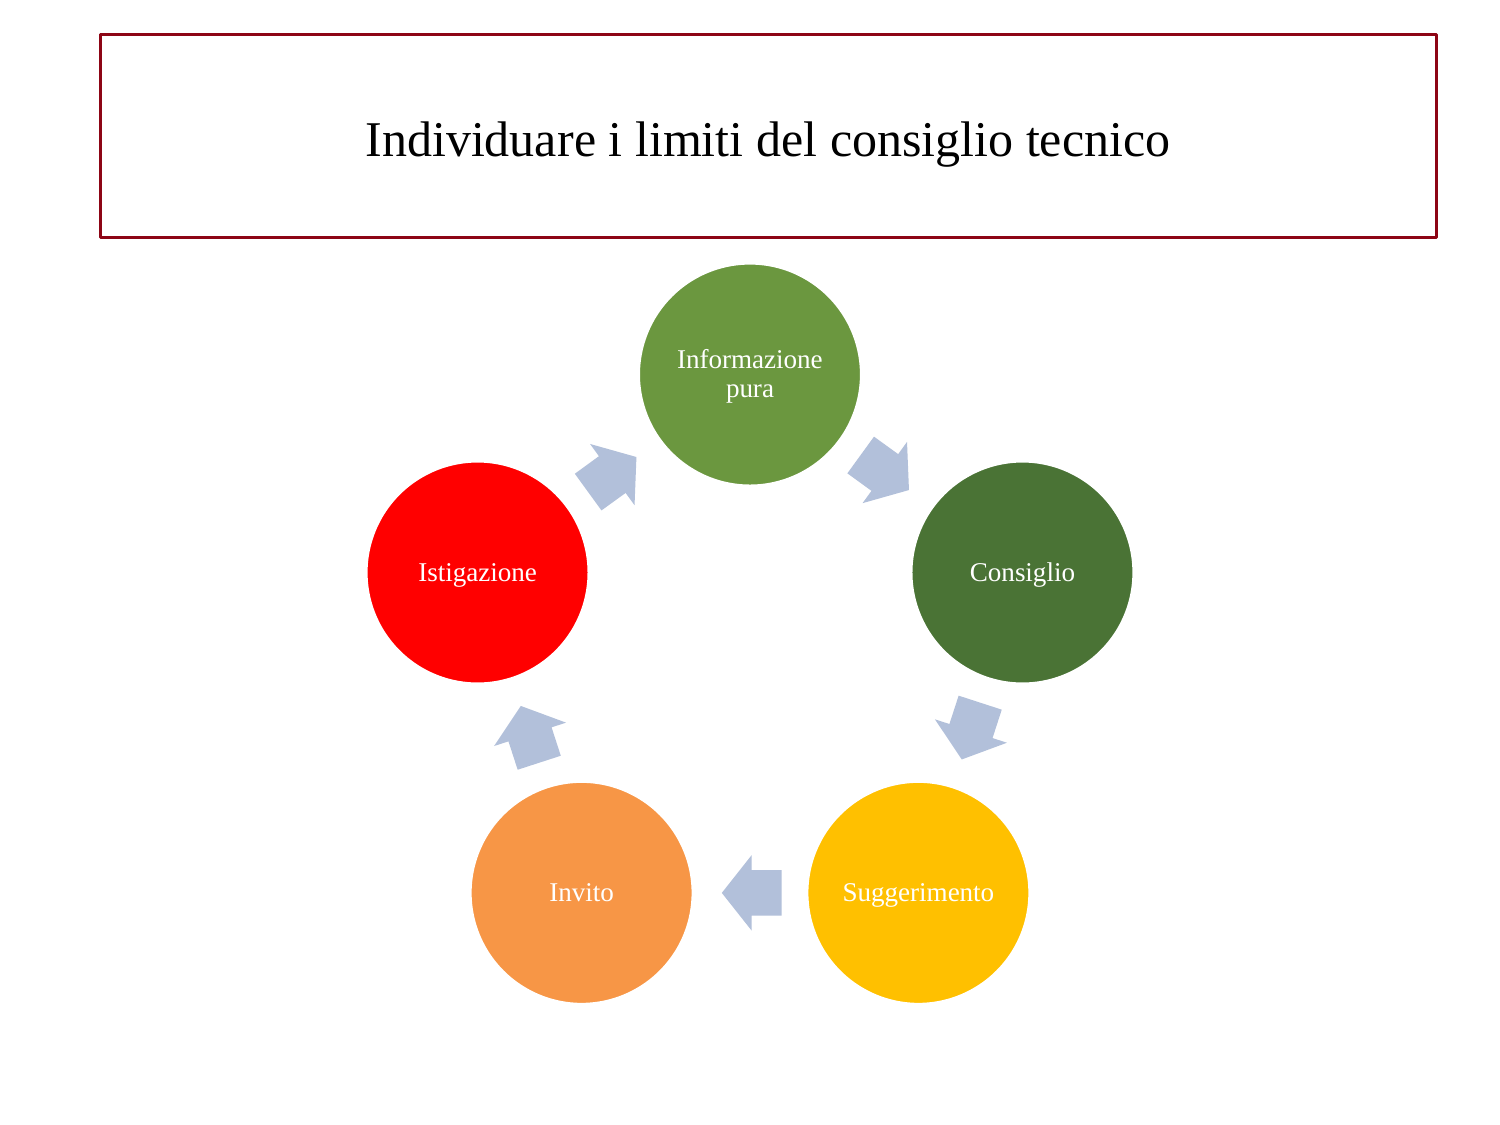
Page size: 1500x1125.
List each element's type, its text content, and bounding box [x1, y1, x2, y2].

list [74, 262, 1426, 1006]
title Individuare i limiti del consiglio tecnico [100, 34, 1437, 238]
